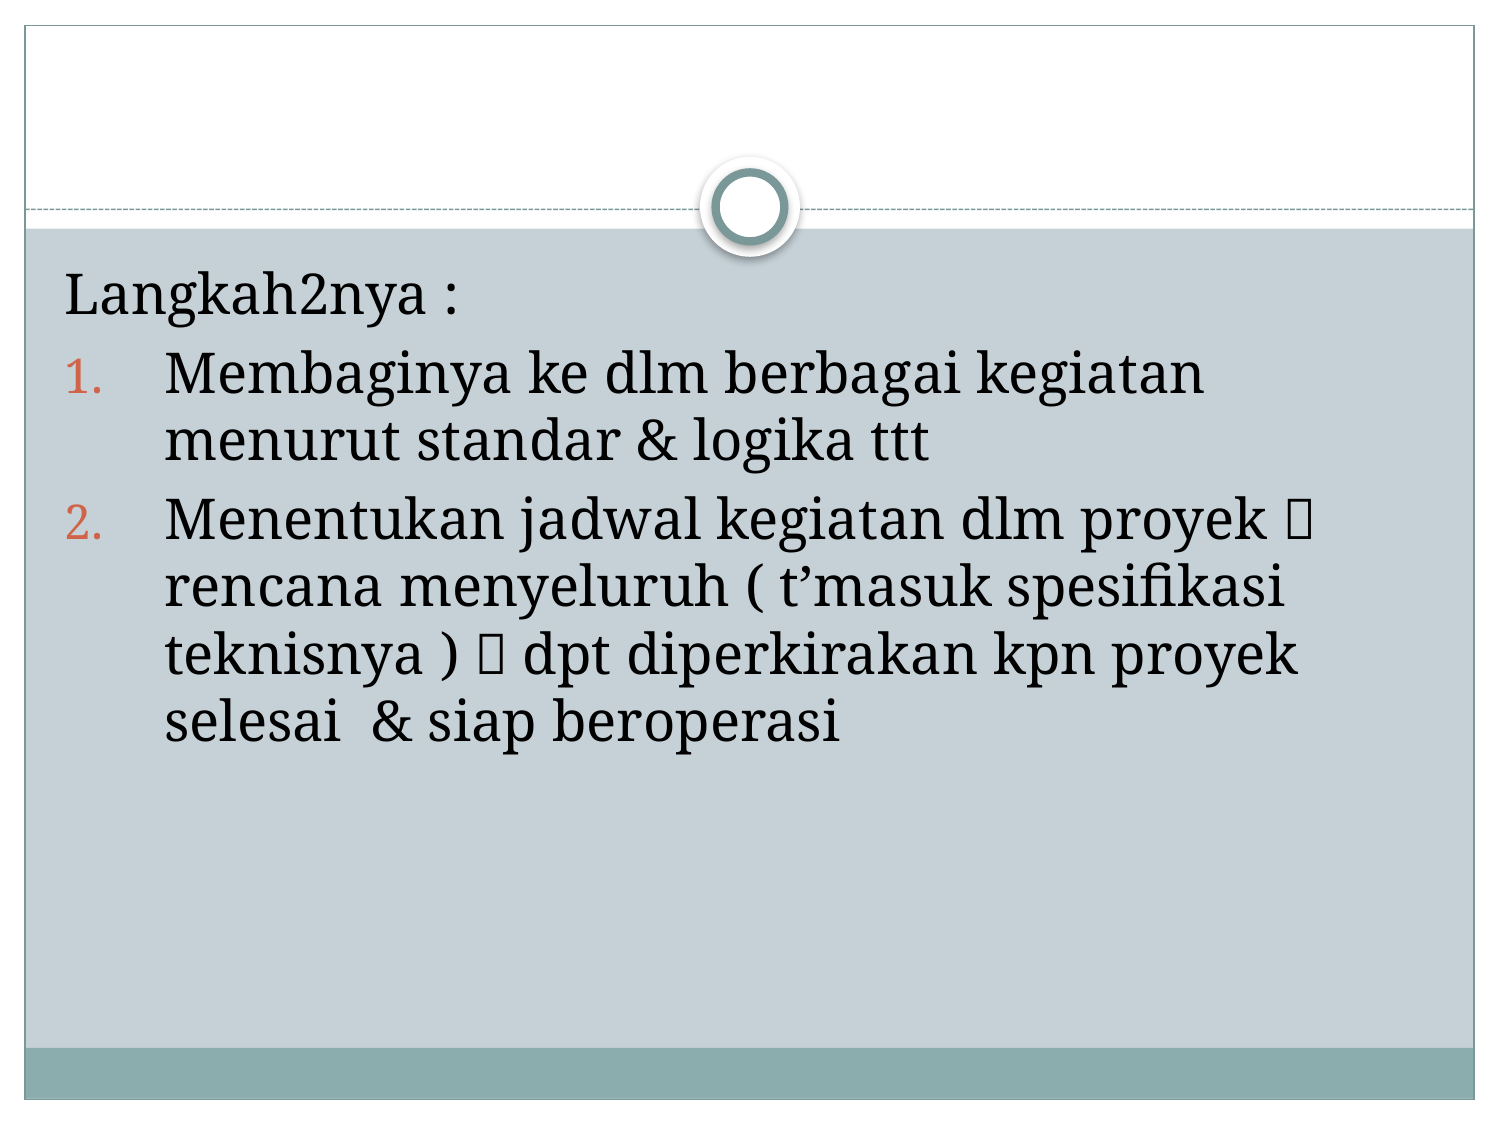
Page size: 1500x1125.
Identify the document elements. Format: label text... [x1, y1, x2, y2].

list Langkah2nya : Membaginya ke dlm berbagai kegiatan menurut standar & logika ttt Menentukan jadwal kegiatan dlm proyek  rencana menyeluruh ( t’masuk spesifikasi teknisnya )  dpt diperkirakan kpn proyek selesai & siap beroperasi [49, 250, 1445, 1001]
